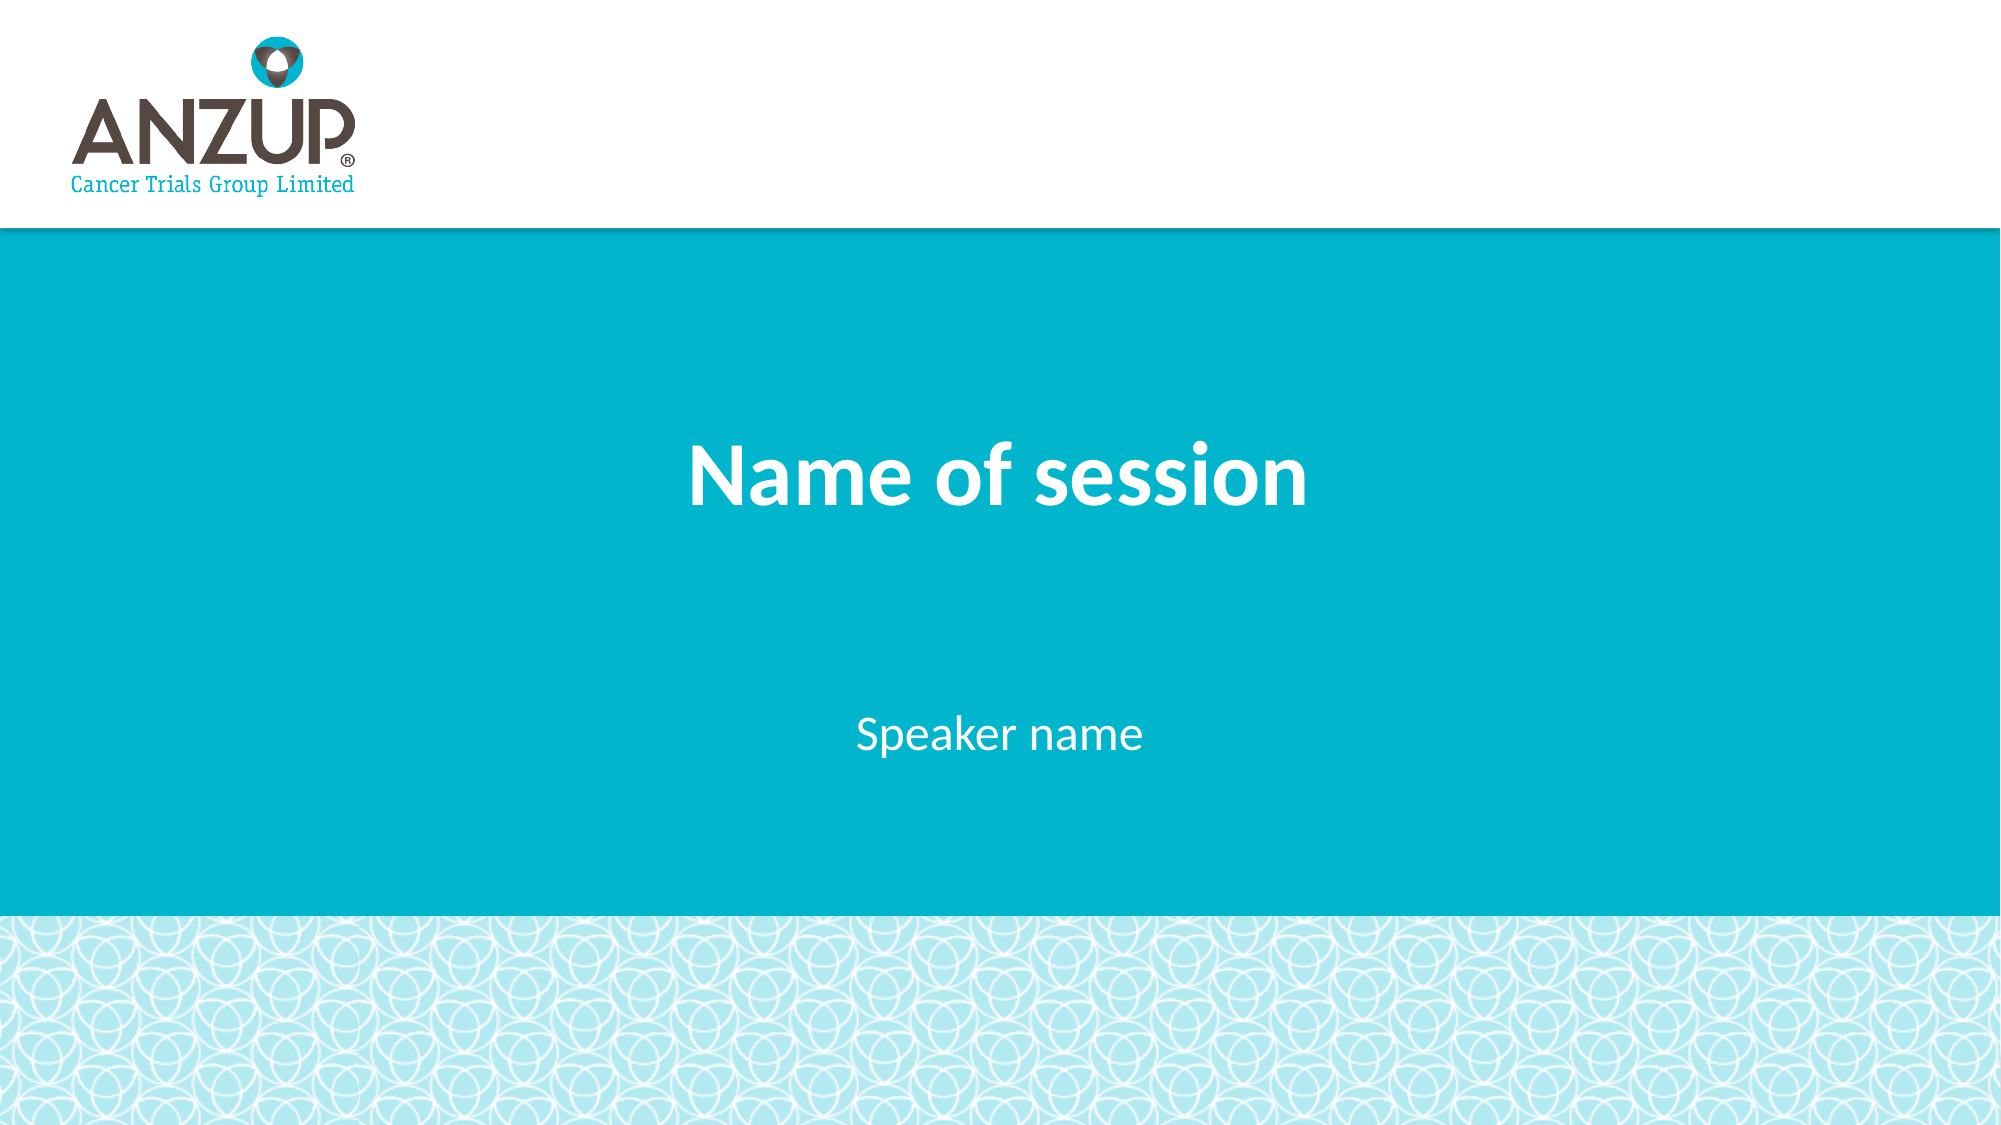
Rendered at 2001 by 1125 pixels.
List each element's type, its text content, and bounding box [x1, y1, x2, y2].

picture [67, 32, 359, 201]
text_box P [0, 0, 2000, 225]
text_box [0, 227, 2000, 1125]
